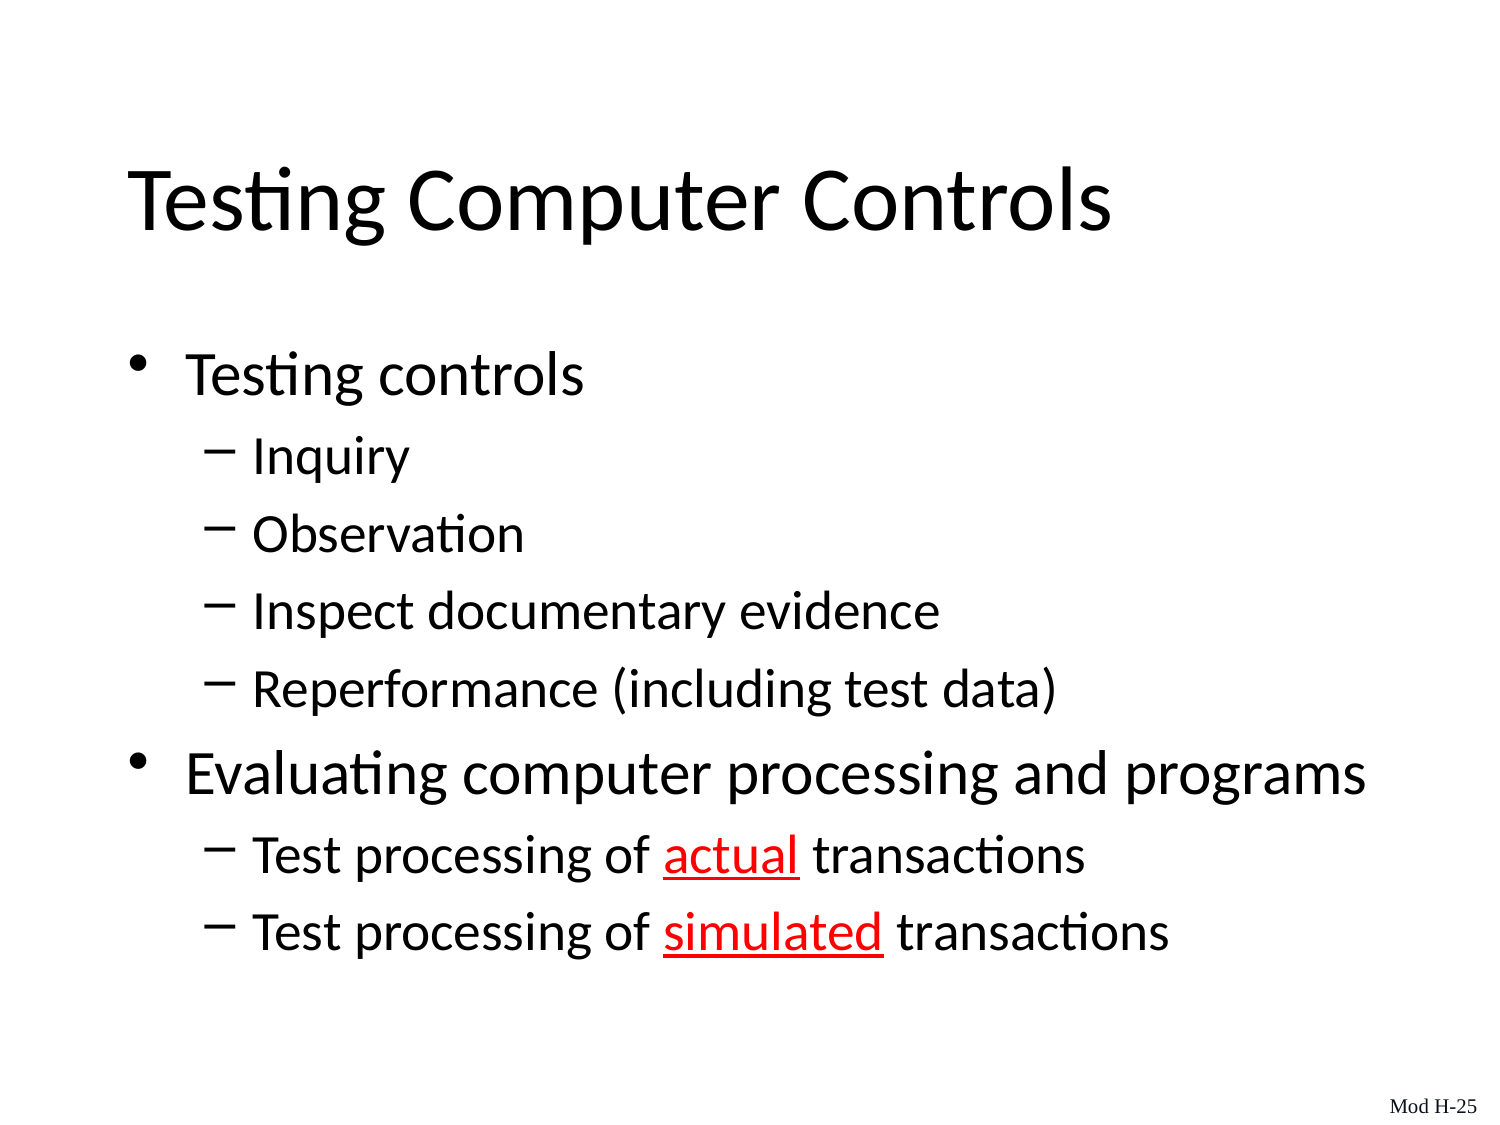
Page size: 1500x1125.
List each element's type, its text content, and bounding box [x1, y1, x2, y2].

text_box Mod H-25 [1374, 1084, 1500, 1125]
title Testing Computer Controls [112, 99, 1263, 288]
list Testing controls Inquiry Observation Inspect documentary evidence Reperformance (including test data) Evaluating computer processing and programs Test processing of actual transactions Test processing of simulated transactions [112, 324, 1388, 1000]
